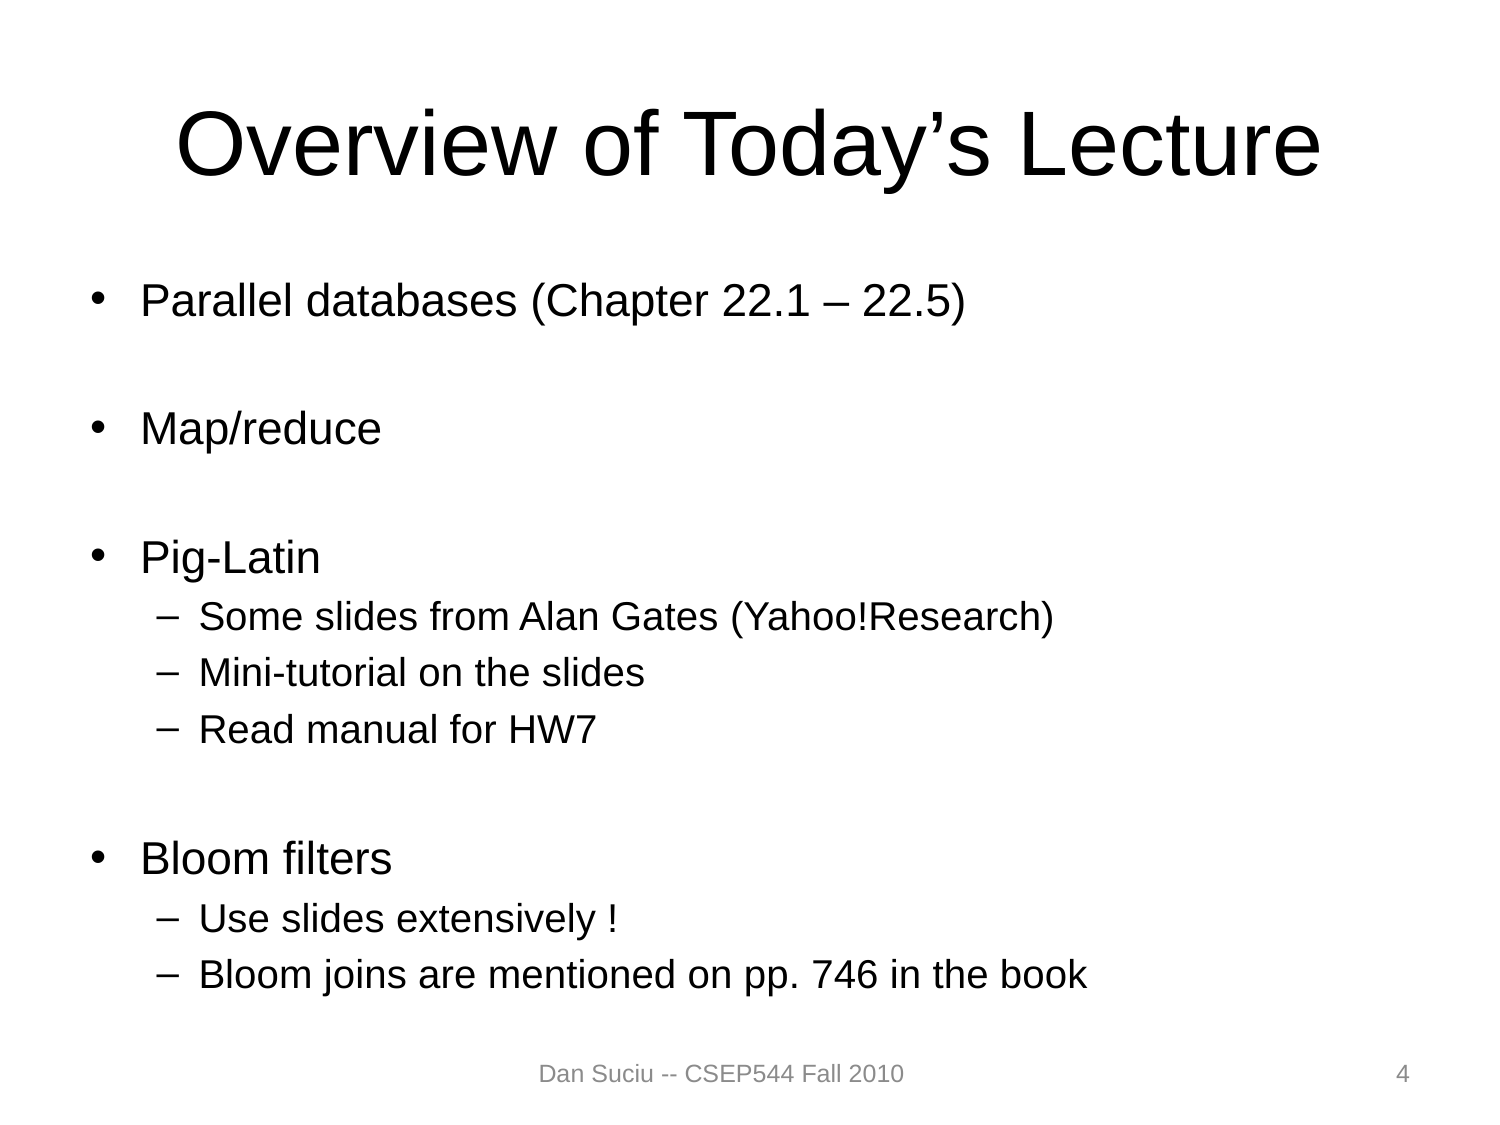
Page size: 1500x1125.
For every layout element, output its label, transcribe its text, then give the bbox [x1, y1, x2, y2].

slide_number 4 [1074, 1042, 1425, 1103]
title Overview of Today’s Lecture [75, 45, 1425, 233]
footer Dan Suciu -- CSEP544 Fall 2010 [512, 1042, 988, 1103]
list Parallel databases (Chapter 22.1 – 22.5) Map/reduce Pig-Latin Some slides from Alan Gates (Yahoo!Research) Mini-tutorial on the slides Read manual for HW7 Bloom filters Use slides extensively ! Bloom joins are mentioned on pp. 746 in the book [75, 262, 1425, 1005]
